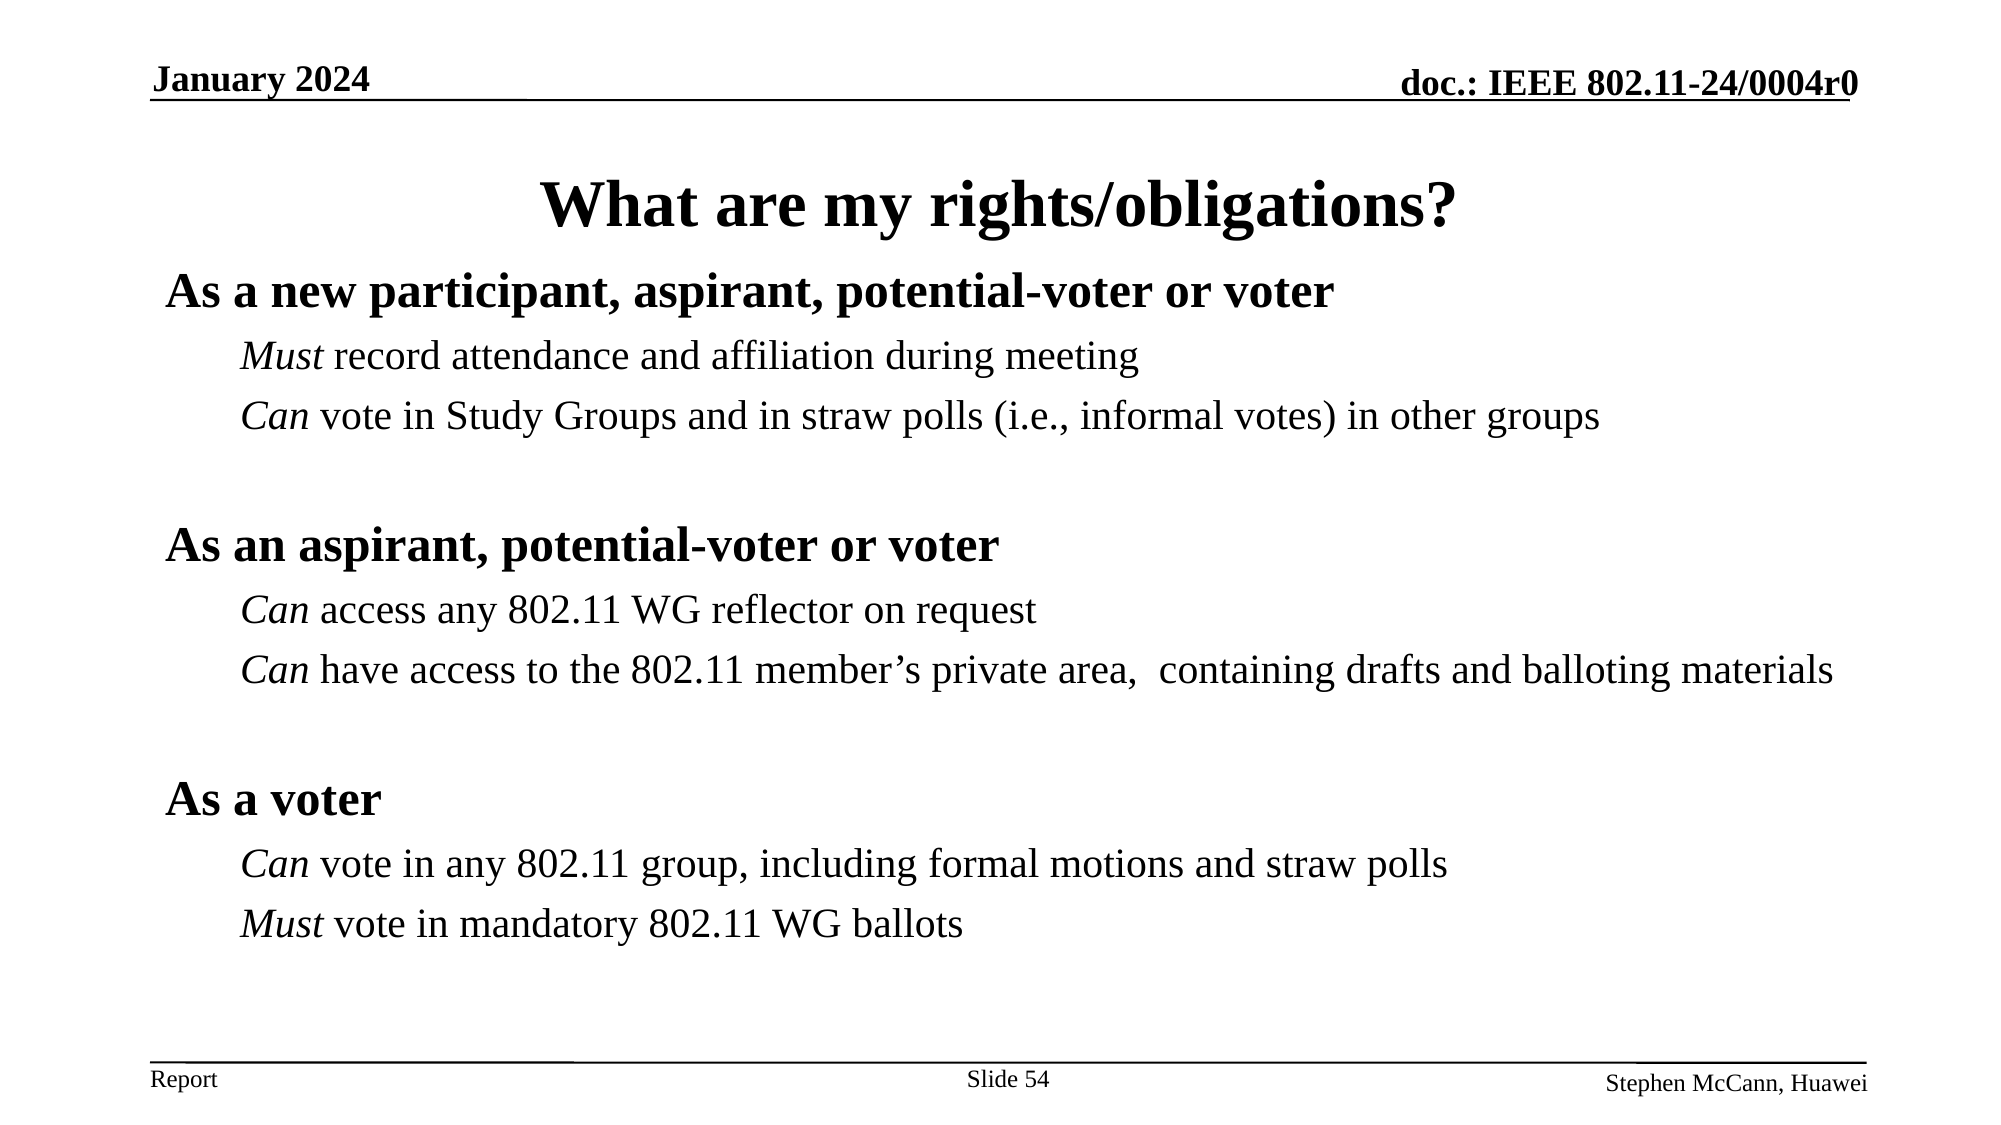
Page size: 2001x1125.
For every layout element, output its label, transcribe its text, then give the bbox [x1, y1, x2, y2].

list As a new participant, aspirant, potential-voter or voter Must record attendance and affiliation during meeting Can vote in Study Groups and in straw polls (i.e., informal votes) in other groups As an aspirant, potential-voter or voter Can access any 802.11 WG reflector on request Can have access to the 802.11 member’s private area, containing drafts and balloting materials As a voter Can vote in any 802.11 group, including formal motions and straw polls Must vote in mandatory 802.11 WG ballots [149, 249, 1869, 976]
title What are my rights/obligations? [149, 112, 1850, 249]
slide_number Slide 54 [950, 1061, 1067, 1123]
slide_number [152, 54, 563, 100]
footer Stephen McCann, Huawei [1306, 1066, 1869, 1108]
